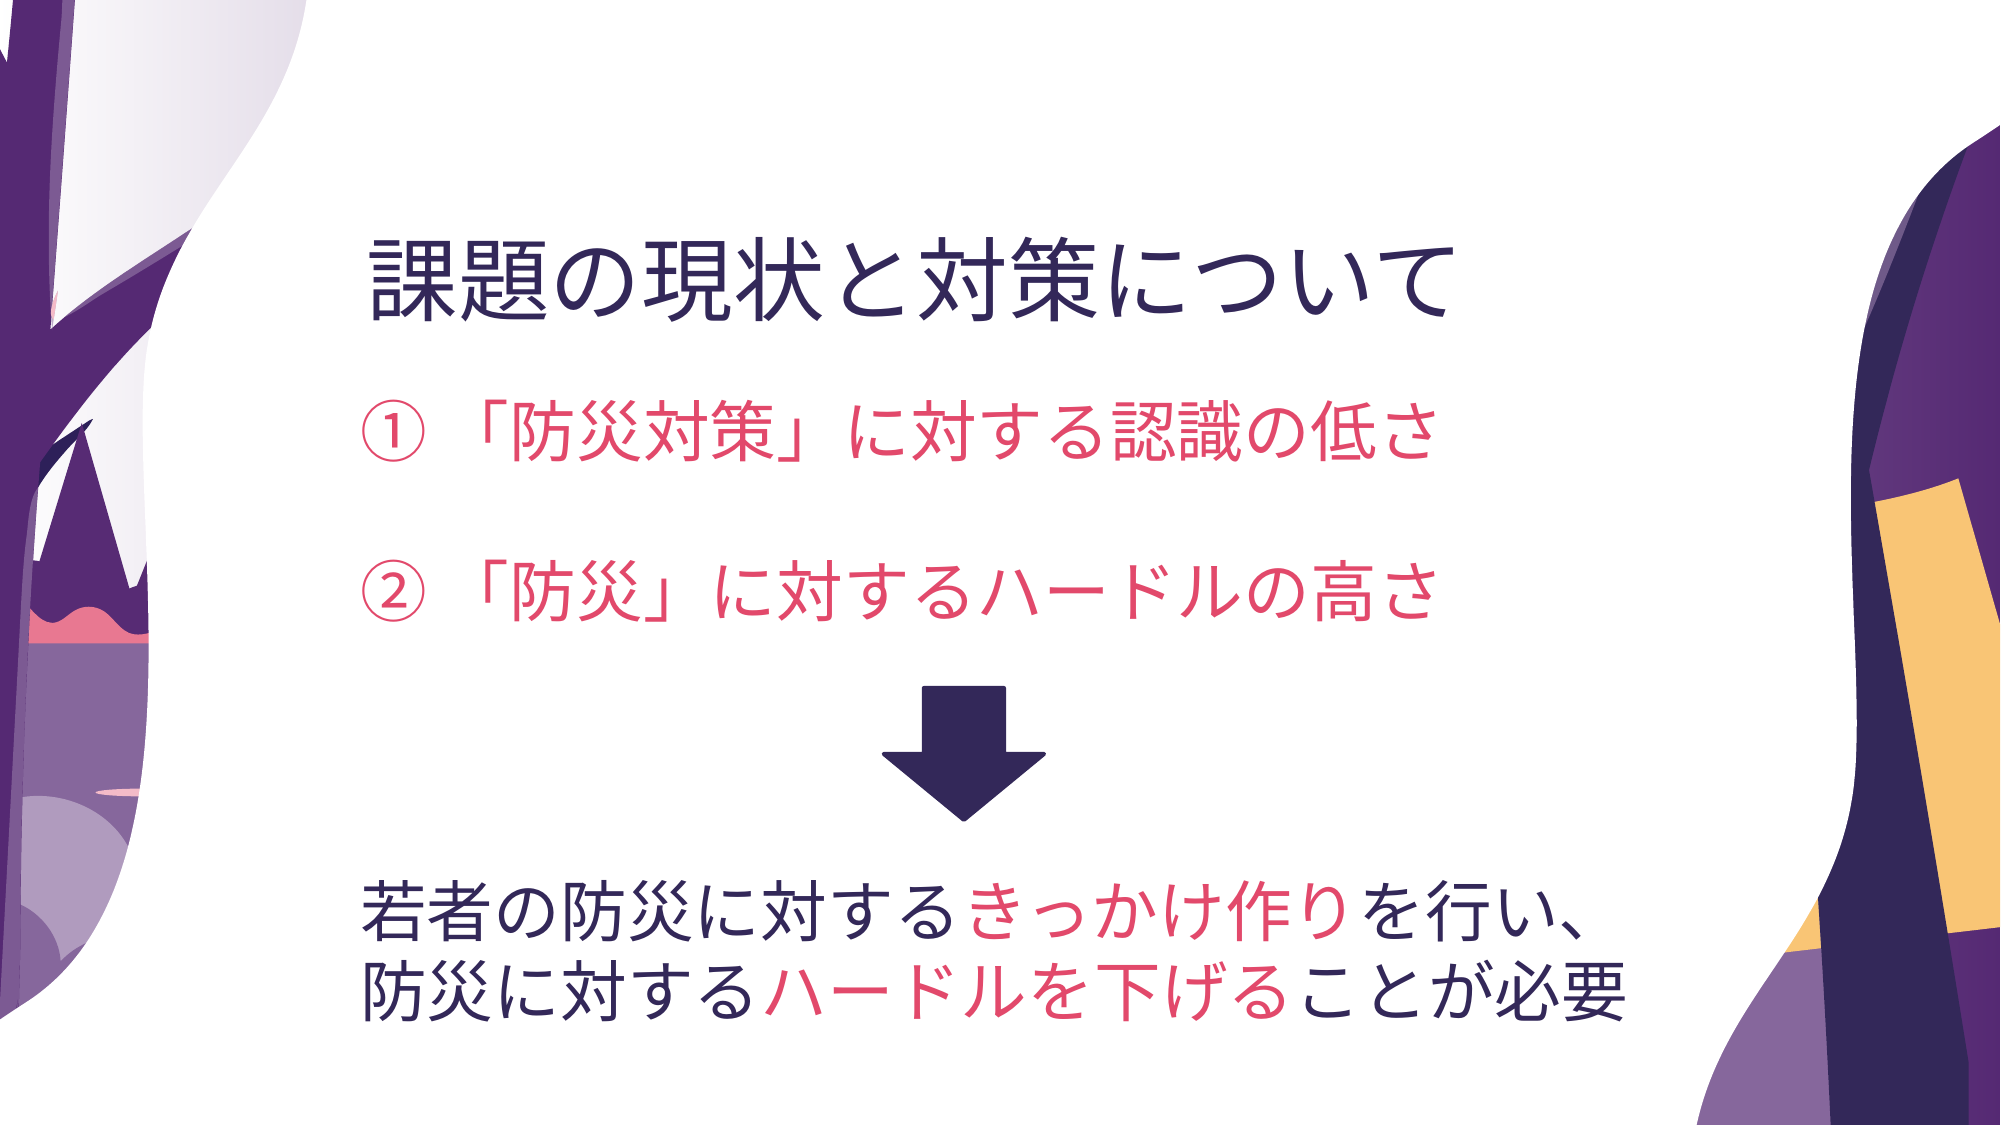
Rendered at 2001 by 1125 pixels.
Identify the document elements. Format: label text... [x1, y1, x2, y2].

text_box 課題の現状と対策について [351, 215, 1480, 340]
text_box ①「防災対策」に対する認識の低さ ②「防災」に対するハードルの高さ 若者の防災に対するきっかけ作りを行い、 防災に対するハードルを下げることが必要 [345, 382, 1803, 1118]
text_box [881, 685, 1046, 822]
